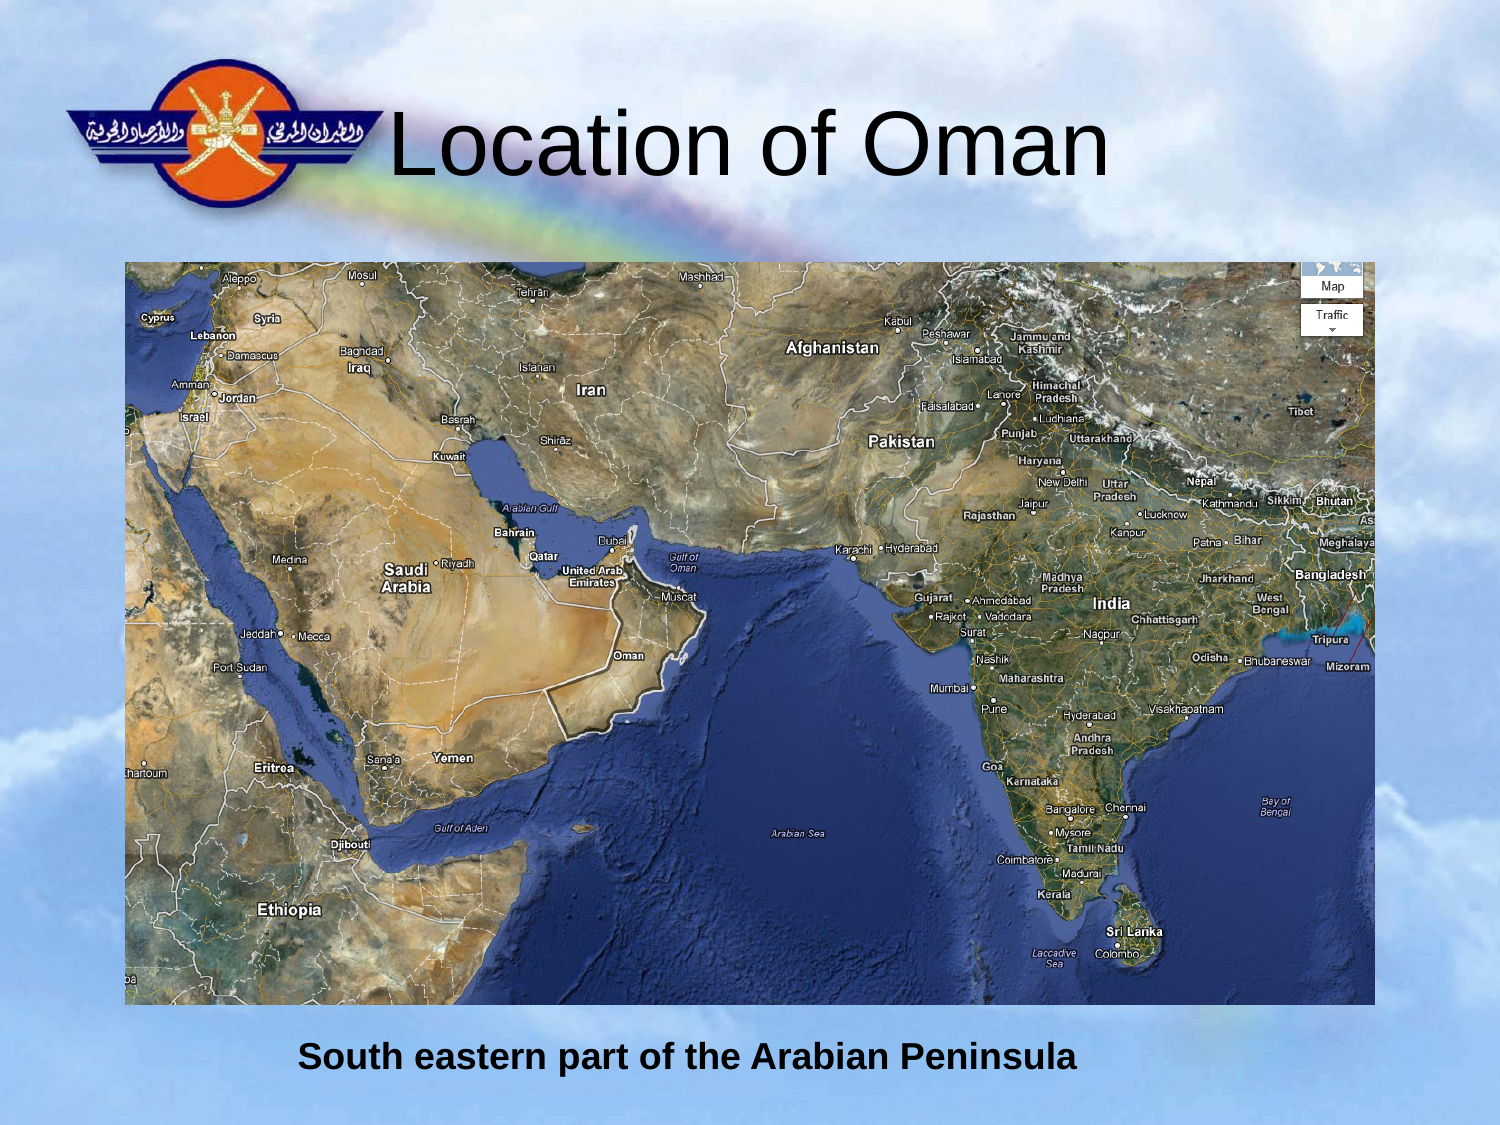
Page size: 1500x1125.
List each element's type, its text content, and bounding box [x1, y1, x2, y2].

picture [0, 0, 1500, 1125]
title Location of Oman [74, 44, 1426, 233]
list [125, 262, 1375, 1006]
text_box South eastern part of the Arabian Peninsula [199, 1024, 1175, 1085]
